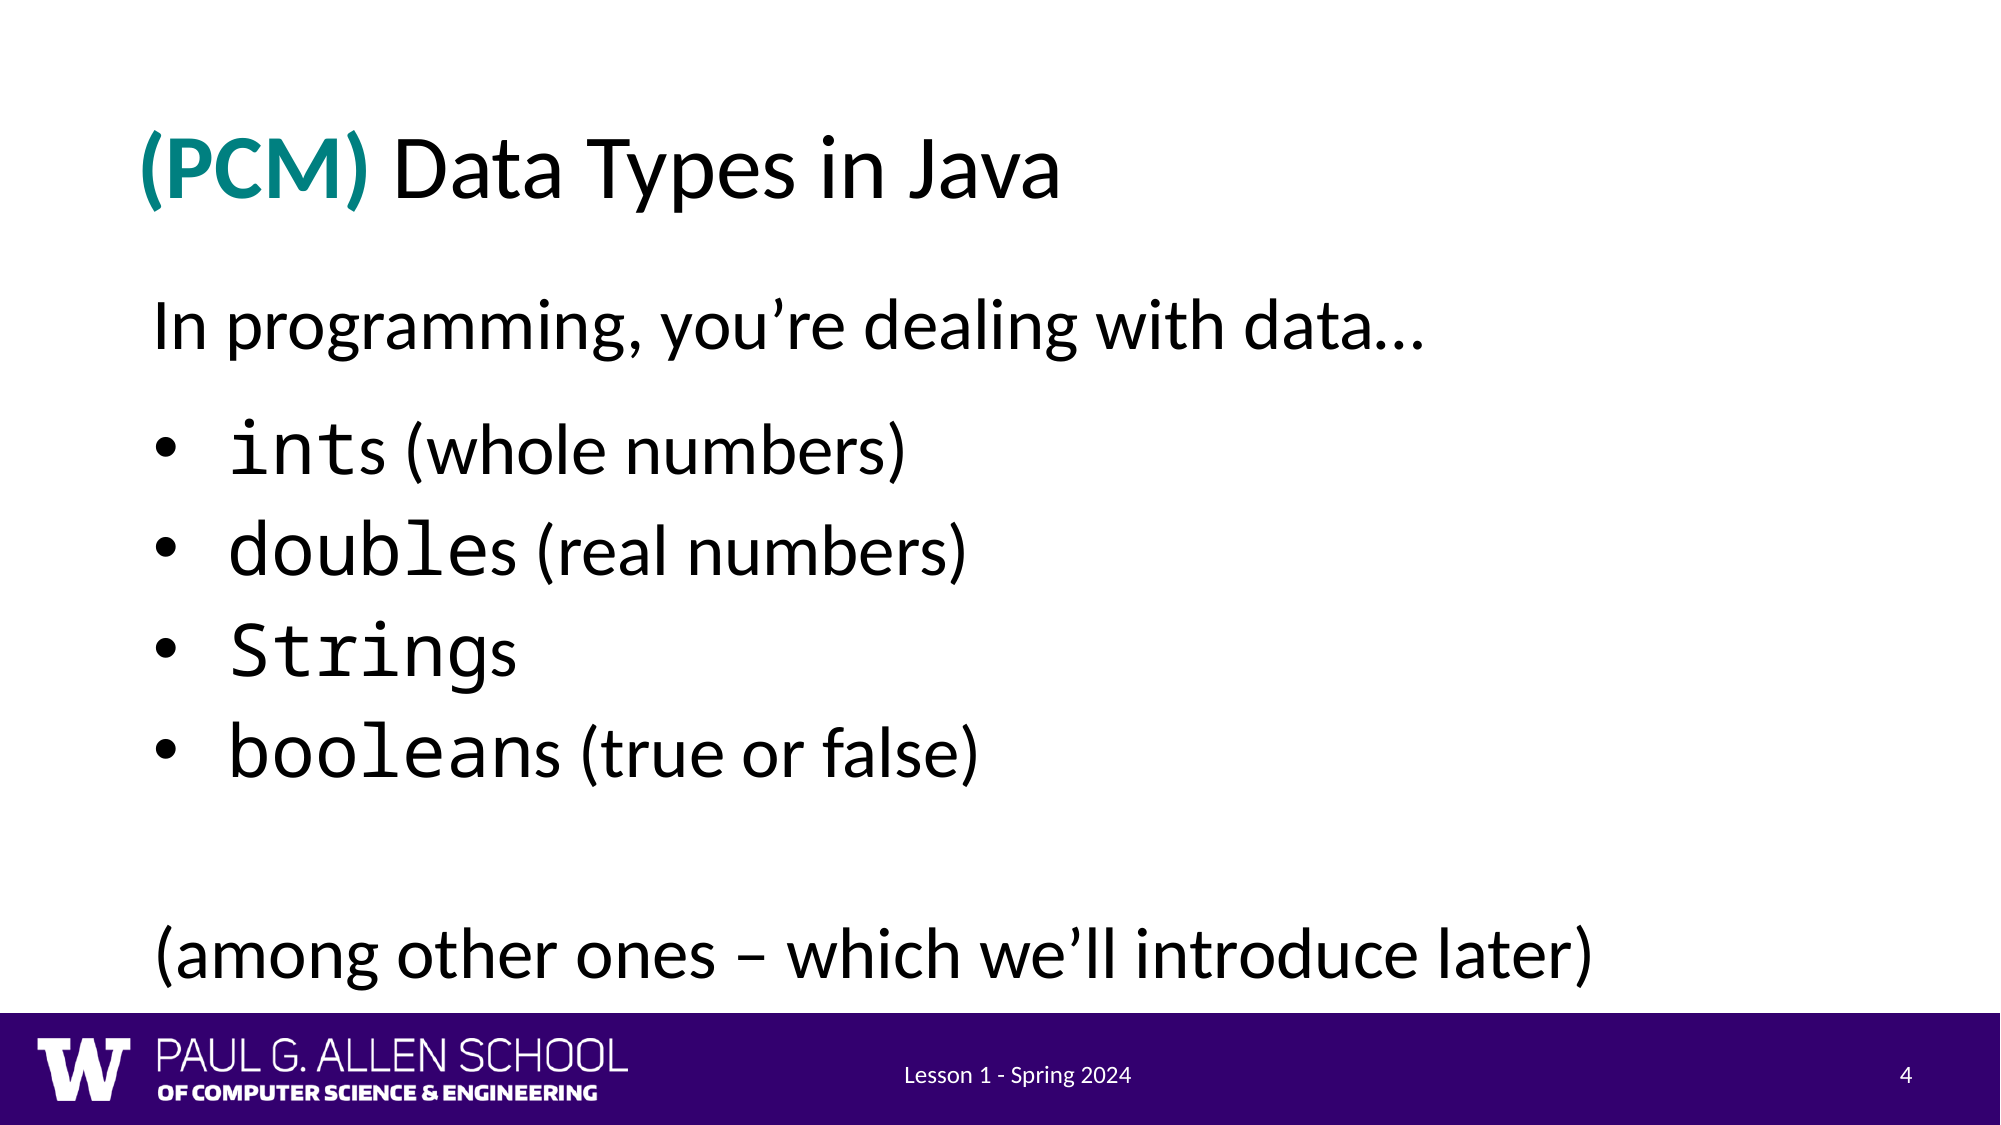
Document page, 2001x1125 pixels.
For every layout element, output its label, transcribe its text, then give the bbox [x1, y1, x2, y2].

slide_number 4 [1815, 1060, 1913, 1090]
list In programming, you’re dealing with data… ints (whole numbers) doubles (real numbers) Strings booleans (true or false) (among other ones – which we’ll introduce later) [137, 255, 1747, 1003]
picture [0, 1013, 2000, 1125]
footer Lesson 1 - Spring 2024 [884, 1060, 1150, 1090]
title (PCM) Data Types in Java [137, 59, 1863, 278]
